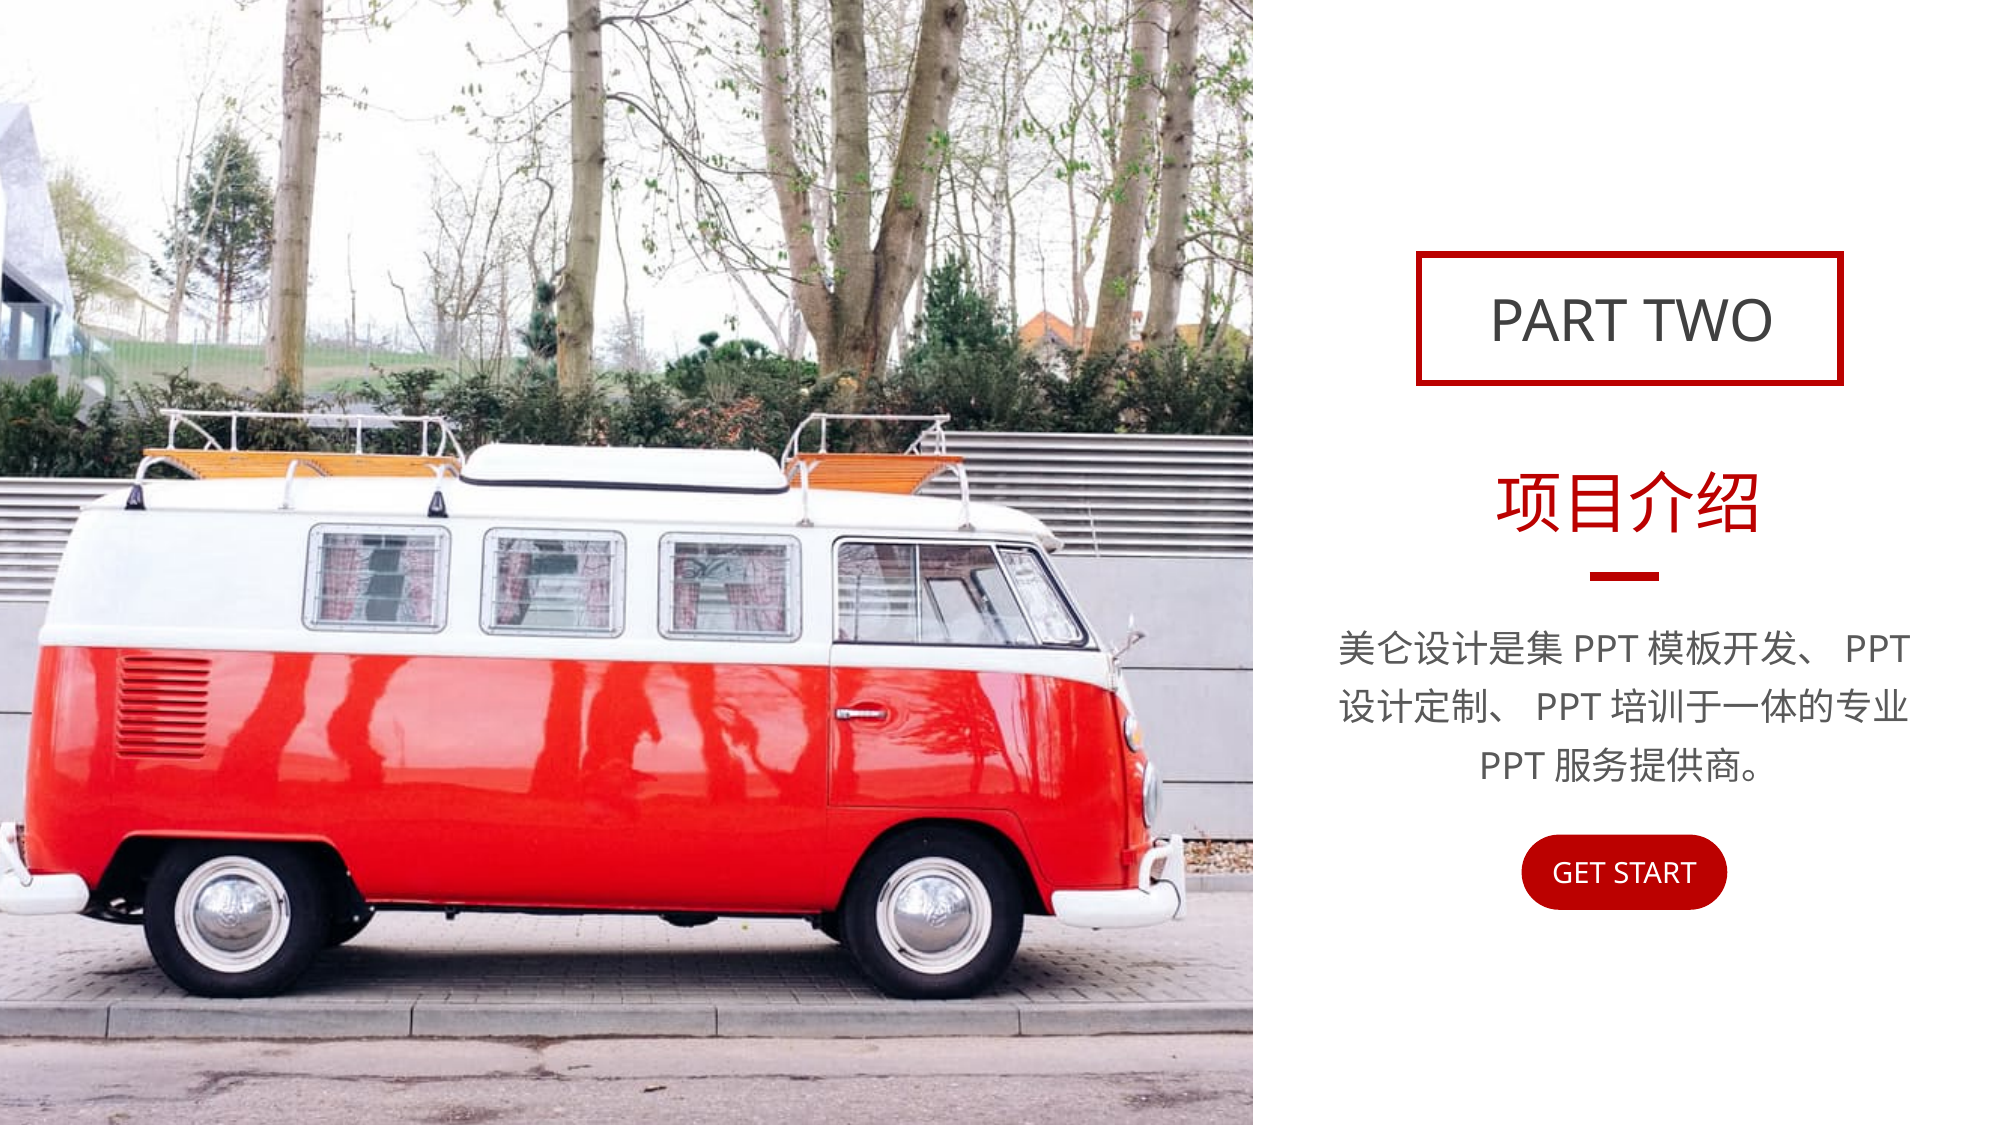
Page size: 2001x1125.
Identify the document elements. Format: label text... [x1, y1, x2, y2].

text_box 美仑设计是集PPT模板开发、PPT设计定制、PPT培训于一体的专业PPT服务提供商。 [1319, 603, 1939, 794]
picture [0, 0, 1253, 1125]
text_box [1529, 897, 1720, 911]
text_box [1418, 254, 1842, 384]
text_box 项目介绍 [1474, 453, 1783, 549]
text_box GET START [1504, 846, 1745, 897]
text_box PART TWO [1474, 275, 1815, 361]
text_box [1530, 833, 1719, 846]
